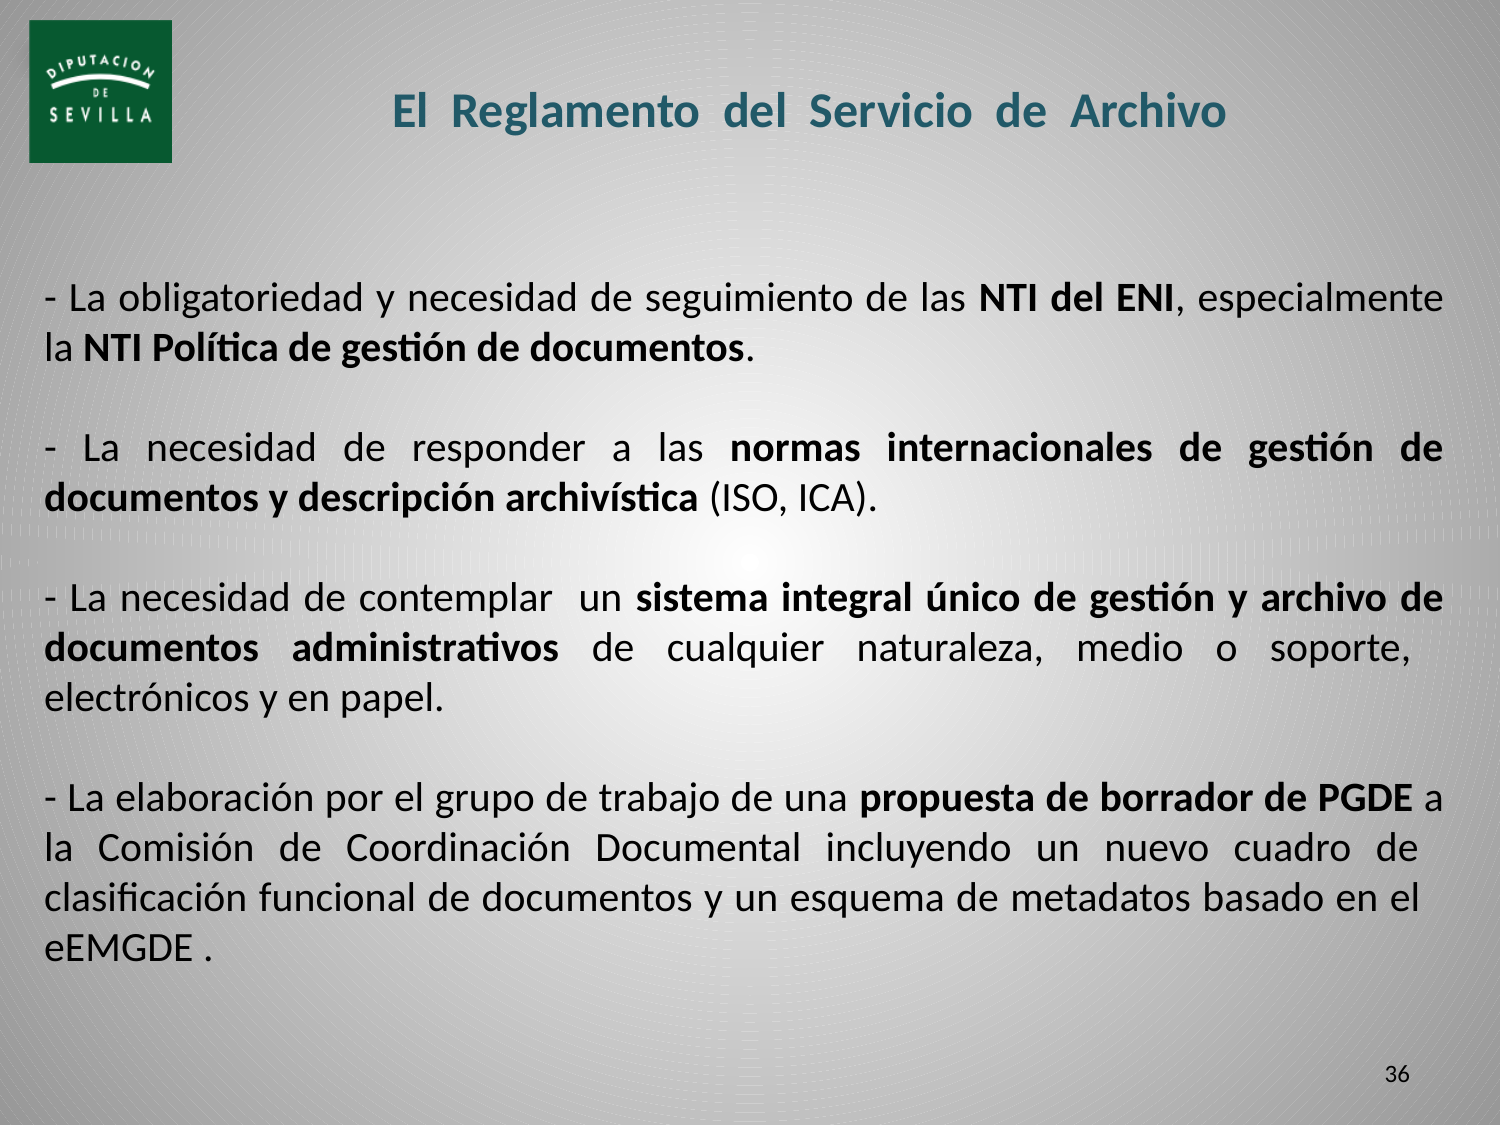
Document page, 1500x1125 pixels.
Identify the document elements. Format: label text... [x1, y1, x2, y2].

picture [28, 20, 173, 164]
text_box - La obligatoriedad y necesidad de seguimiento de las NTI del ENI, especialmente la NTI Política de gestión de documentos. - La necesidad de responder a las normas internacionales de gestión de documentos y descripción archivística (ISO, ICA). - La necesidad de contemplar un sistema integral único de gestión y archivo de documentos administrativos de cualquier naturaleza, medio o soporte, electrónicos y en papel. - La elaboración por el grupo de trabajo de una propuesta de borrador de PGDE a la Comisión de Coordinación Documental incluyendo un nuevo cuadro de clasificación funcional de documentos y un esquema de metadatos basado en el eEMGDE . [29, 262, 1459, 1028]
slide_number 36 [1074, 1042, 1425, 1103]
text_box El Reglamento del Servicio de Archivo [220, 54, 1400, 161]
